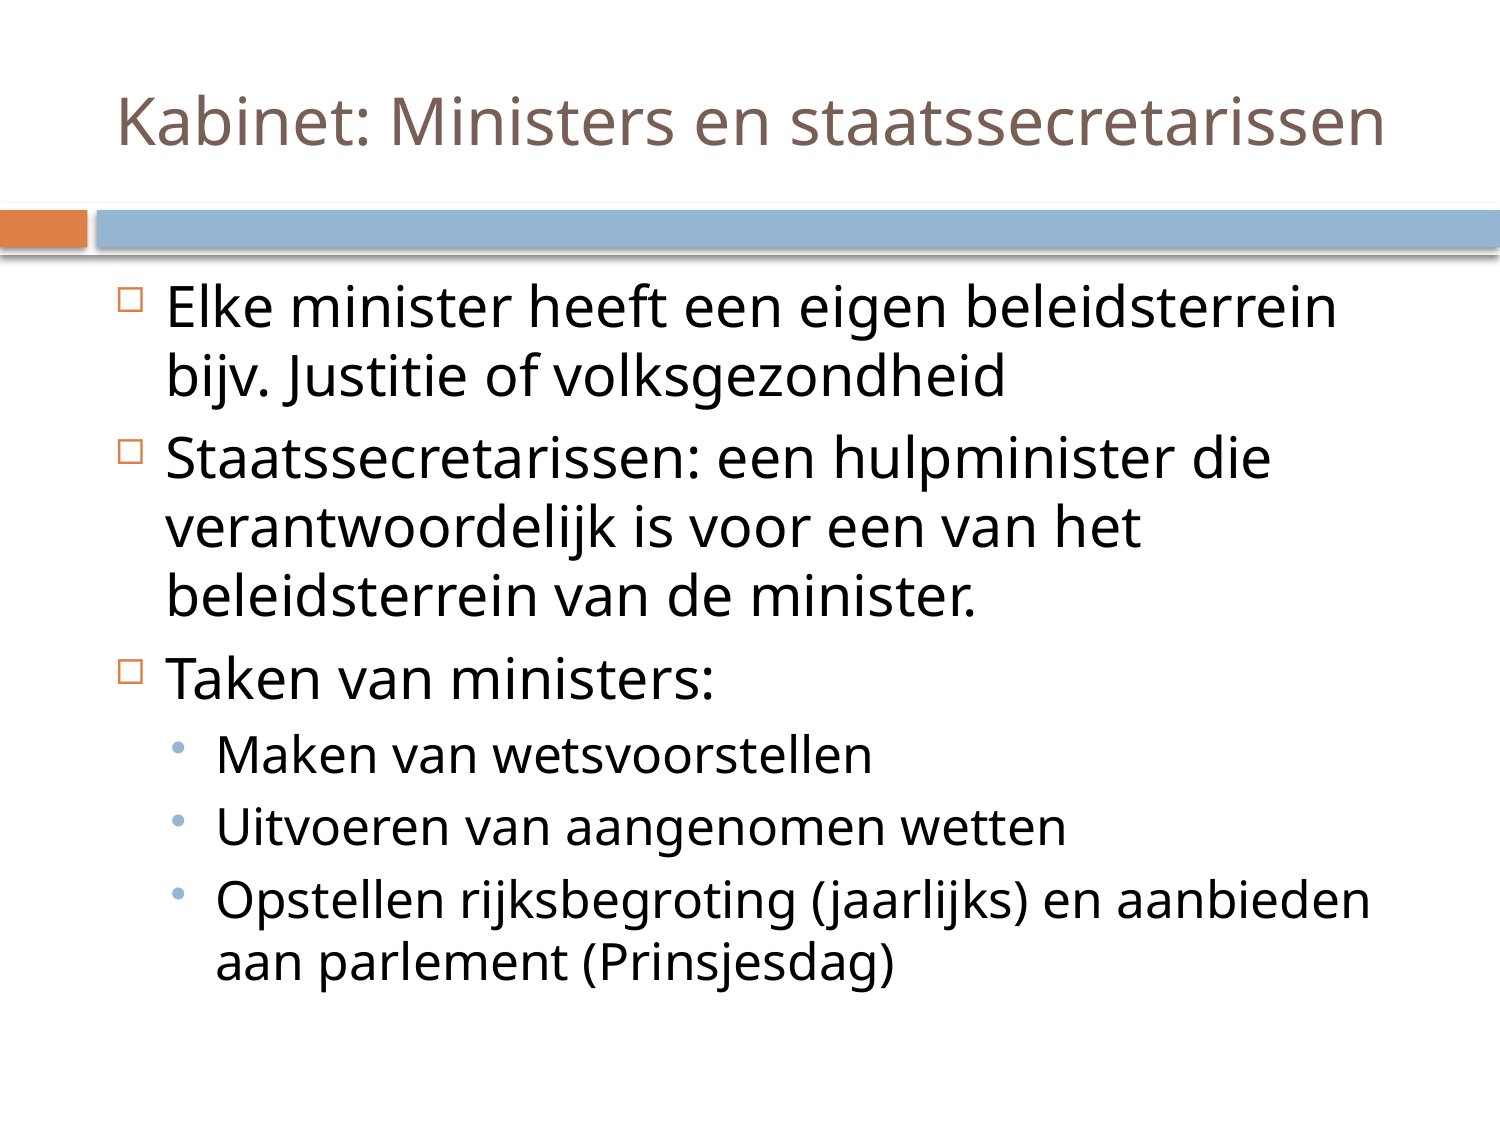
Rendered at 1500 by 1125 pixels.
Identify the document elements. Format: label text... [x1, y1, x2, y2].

title Kabinet: Ministers en staatssecretarissen [100, 37, 1438, 200]
list Elke minister heeft een eigen beleidsterrein bijv. Justitie of volksgezondheid Staatssecretarissen: een hulpminister die verantwoordelijk is voor een van het beleidsterrein van de minister. Taken van ministers: Maken van wetsvoorstellen Uitvoeren van aangenomen wetten Opstellen rijksbegroting (jaarlijks) en aanbieden aan parlement (Prinsjesdag) [100, 262, 1438, 1000]
